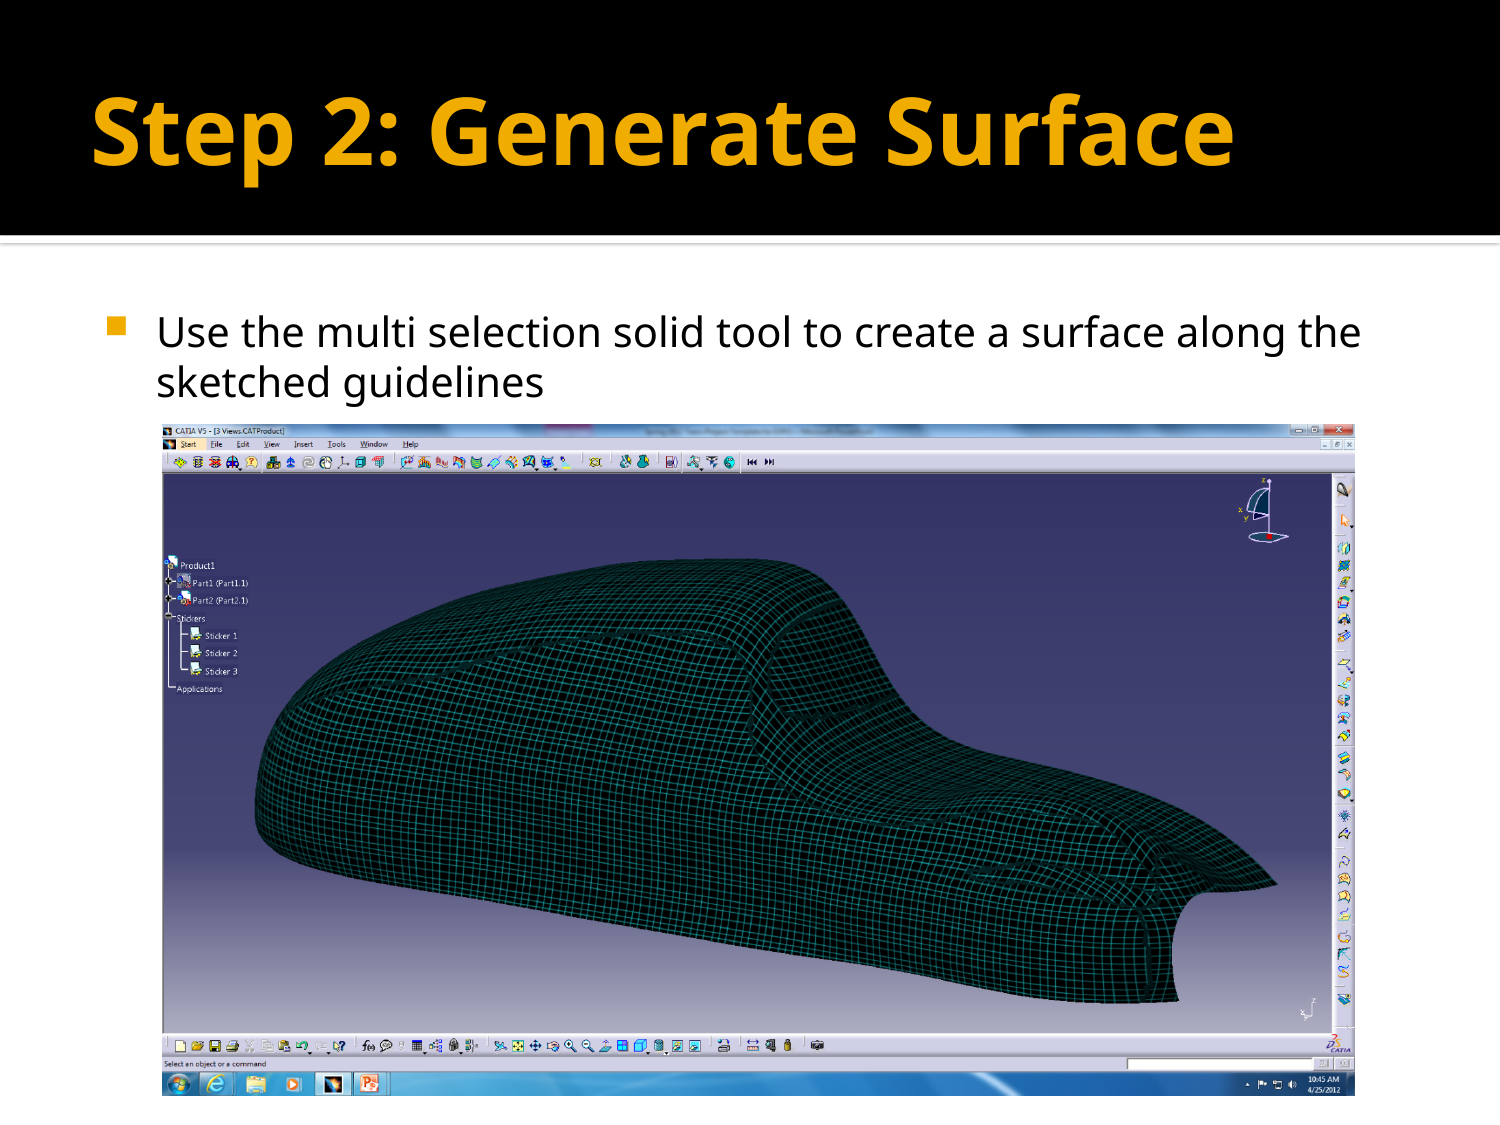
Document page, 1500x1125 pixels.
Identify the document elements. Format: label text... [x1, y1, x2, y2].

picture [162, 424, 1355, 1096]
list Use the multi selection solid tool to create a surface along the sketched guidelines [75, 291, 1425, 1050]
title Step 2: Generate Surface [75, 25, 1425, 231]
